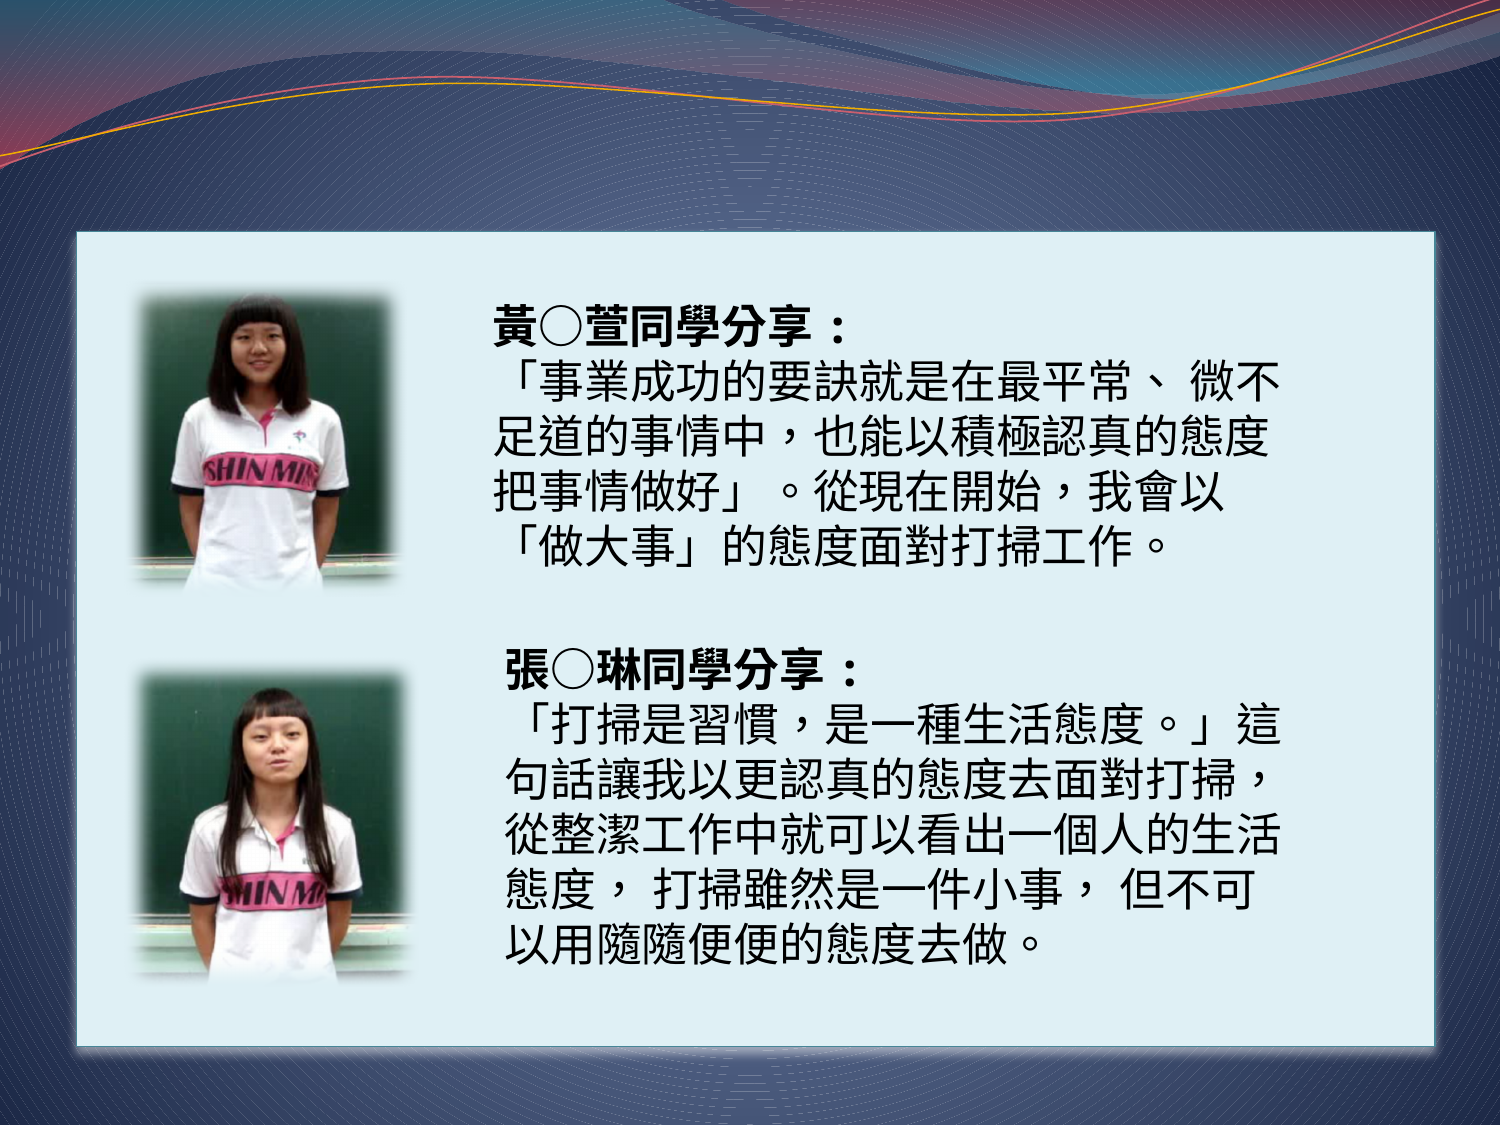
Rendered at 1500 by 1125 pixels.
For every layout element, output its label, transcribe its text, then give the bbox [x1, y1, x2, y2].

picture [123, 278, 408, 599]
text_box 張○琳同學分享: 「打掃是習慣，是一種生活態度。」這句話讓我以更認真的態度去面對打掃，從整潔工作中就可以看出一個人的生活態度， 打掃雖然是一件小事， 但不可以用隨隨便便的態度去做。 [490, 633, 1317, 978]
text_box [76, 231, 1436, 1047]
picture [123, 656, 420, 988]
text_box 黃○萱同學分享: 「事業成功的要訣就是在最平常、 微不足道的事情中，也能以積極認真的態度把事情做好」。從現在開始，我會以「做大事」的態度面對打掃工作。 [478, 290, 1306, 581]
